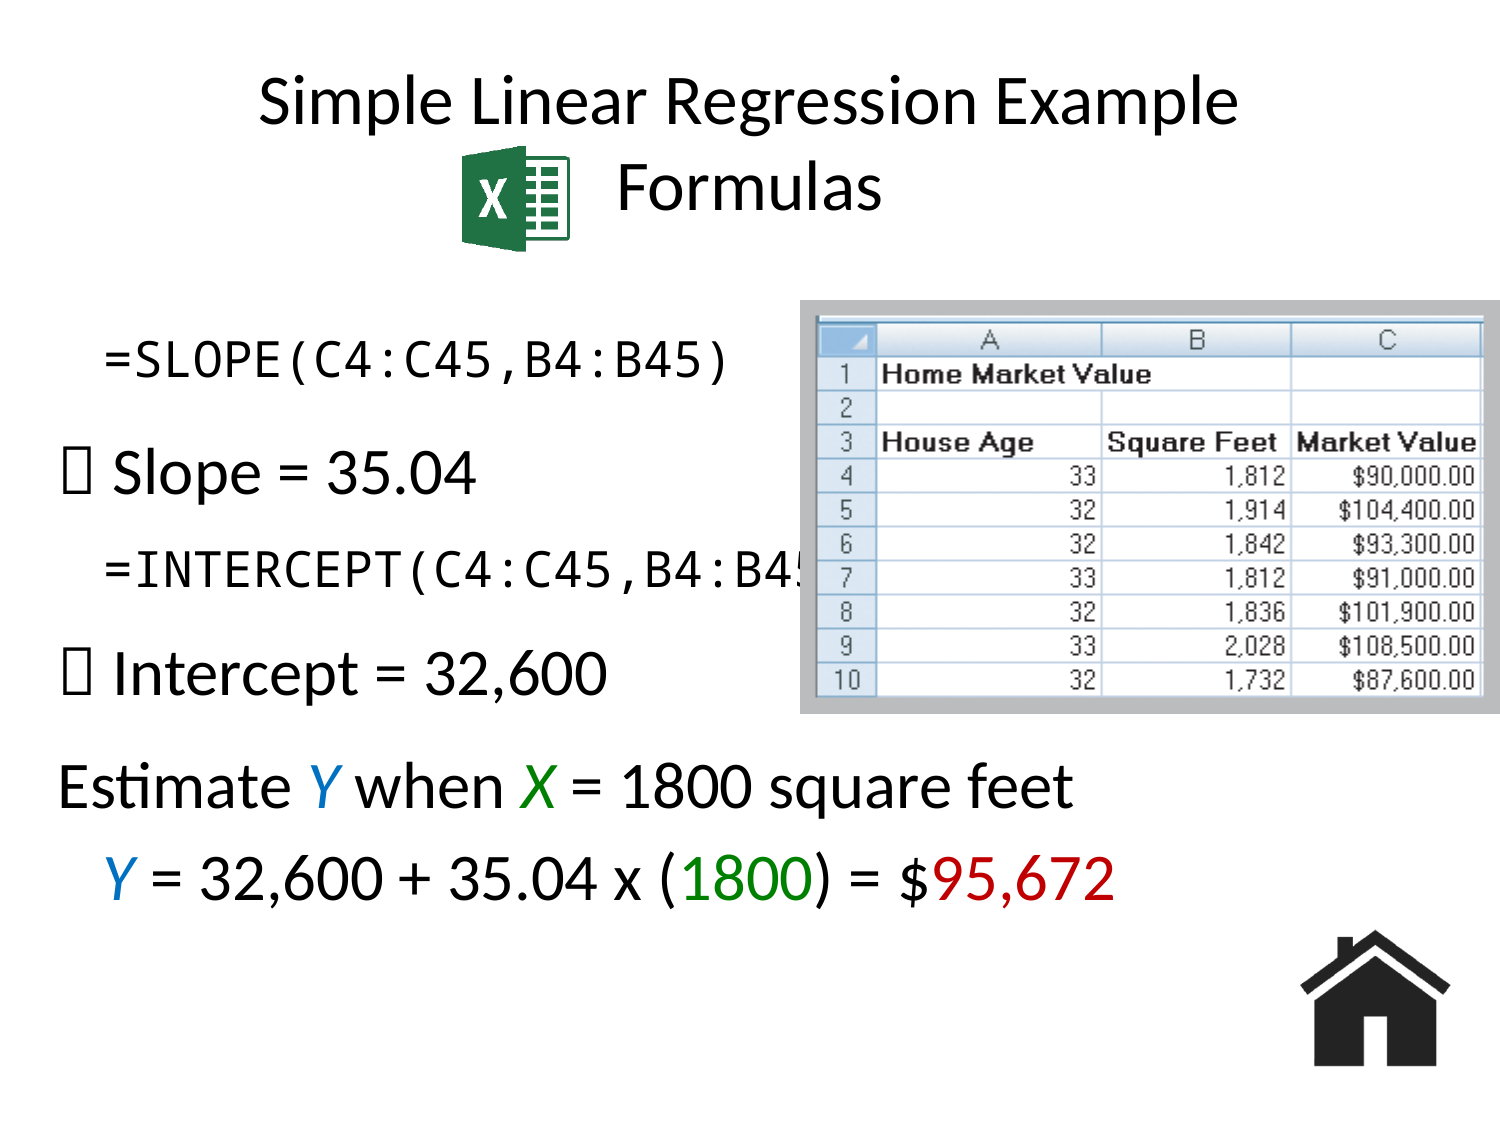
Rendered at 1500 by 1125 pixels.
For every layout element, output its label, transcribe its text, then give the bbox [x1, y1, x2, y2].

list =SLOPE(C4:C45,B4:B45)  Slope = 35.04 =INTERCEPT(C4:C45,B4:B45)  Intercept = 32,600 Estimate Y when X = 1800 square feet Y = 32,600 + 35.04 x (1800) = $95,672 [24, 303, 1375, 1046]
title Simple Linear Regression Example Formulas [75, 45, 1425, 233]
picture [1293, 915, 1457, 1079]
picture [800, 300, 1500, 714]
picture [462, 145, 570, 252]
